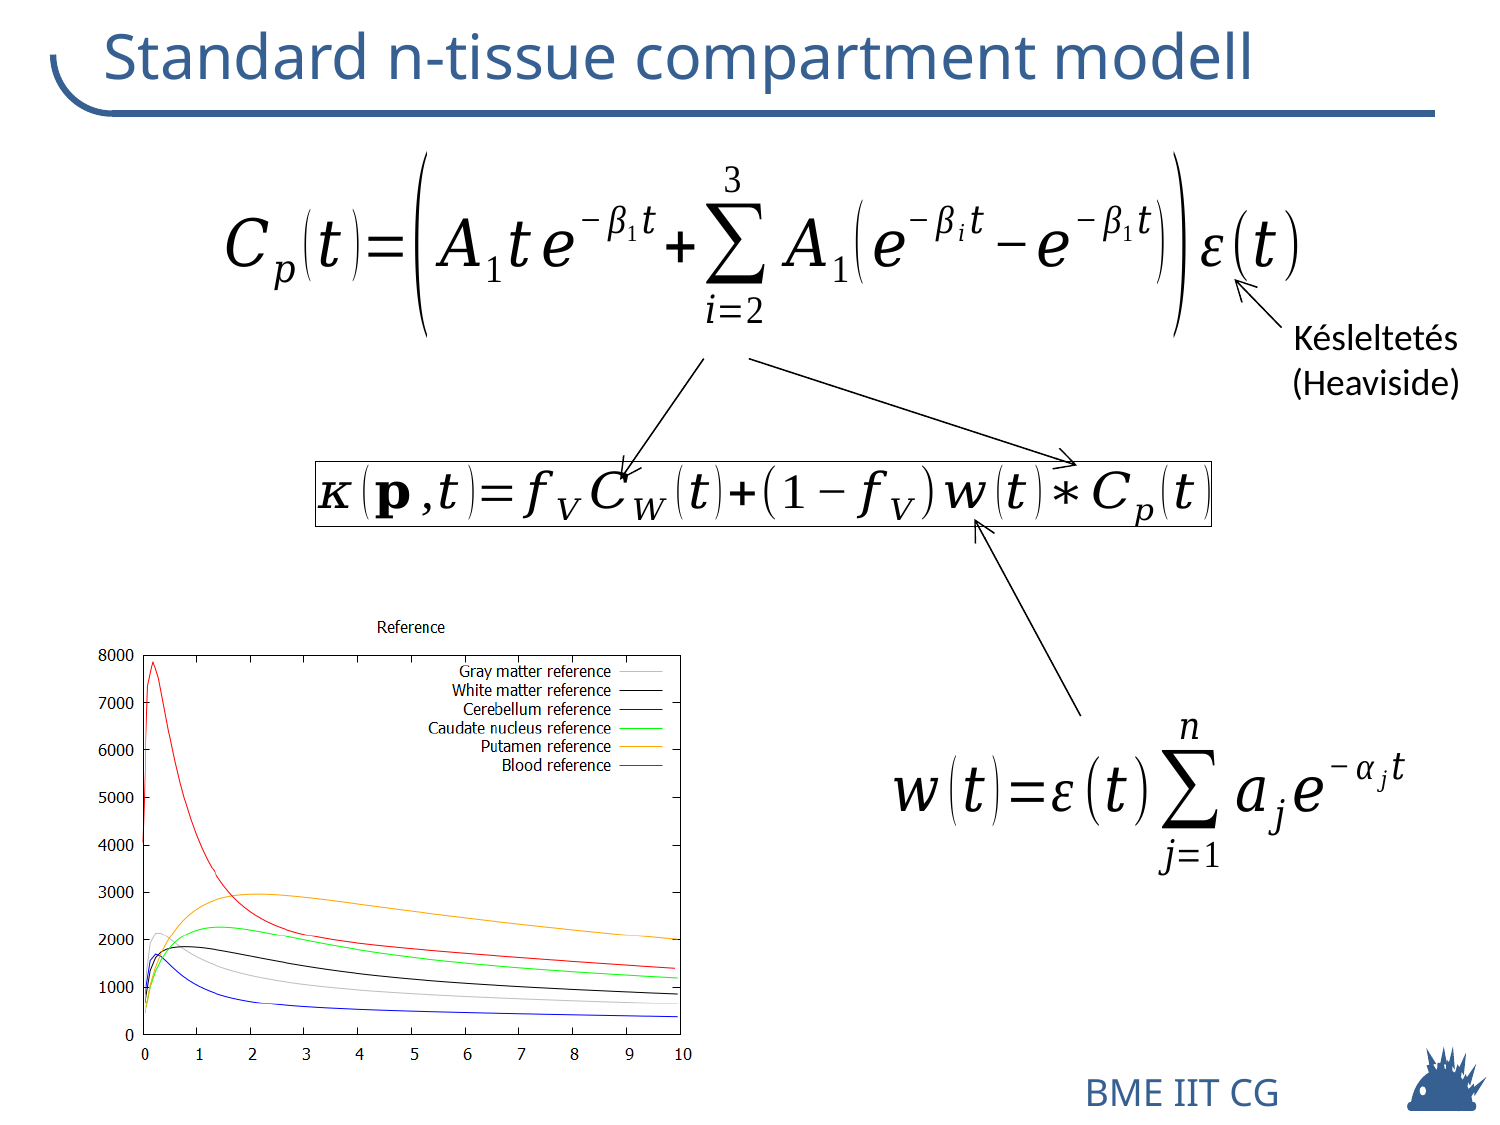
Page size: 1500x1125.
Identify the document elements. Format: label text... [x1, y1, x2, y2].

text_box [748, 358, 1078, 466]
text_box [1233, 278, 1282, 328]
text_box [619, 358, 704, 480]
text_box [974, 518, 1081, 717]
picture [75, 598, 707, 1072]
title Standard n-tissue compartment modell [88, 0, 1439, 114]
text_box Késleltetés (Heaviside) [1258, 305, 1495, 411]
